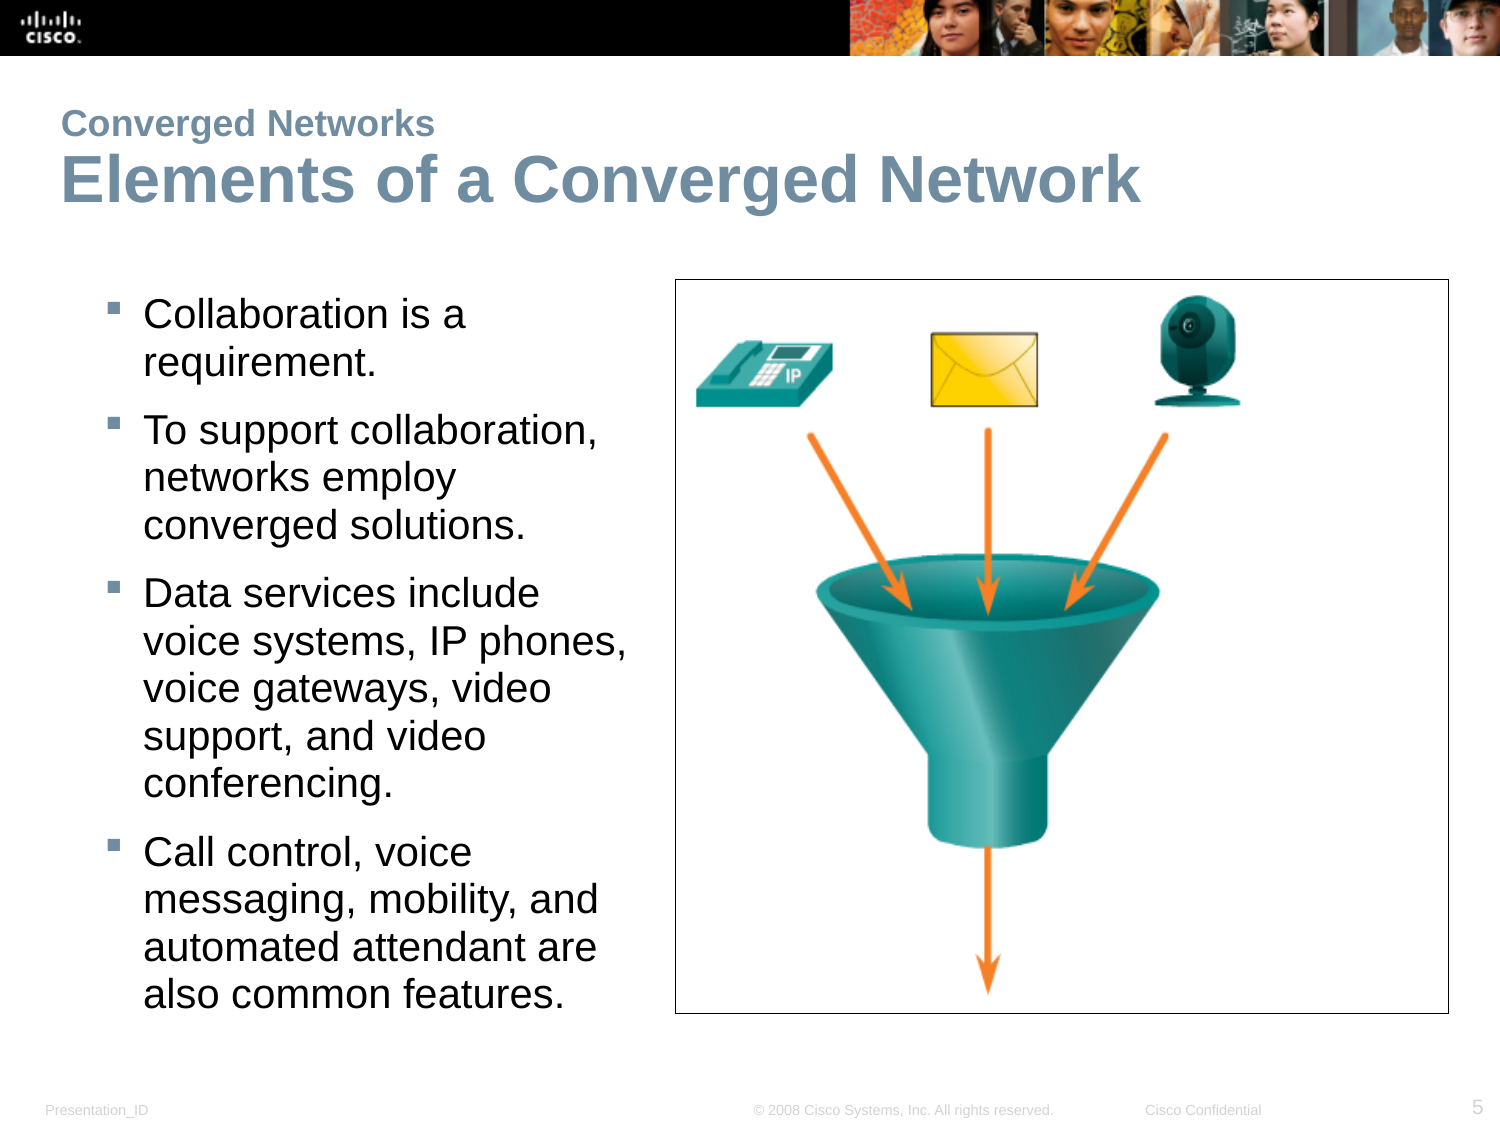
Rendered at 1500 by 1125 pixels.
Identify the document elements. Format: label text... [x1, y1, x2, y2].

picture [0, 0, 1500, 56]
picture [674, 279, 1449, 1014]
list Collaboration is a requirement. To support collaboration, networks employ converged solutions. Data services include voice systems, IP phones, voice gateways, video support, and video conferencing. Call control, voice messaging, mobility, and automated attendant are also common features. [90, 283, 644, 977]
title Converged Networks Elements of a Converged Network [47, 85, 1384, 224]
